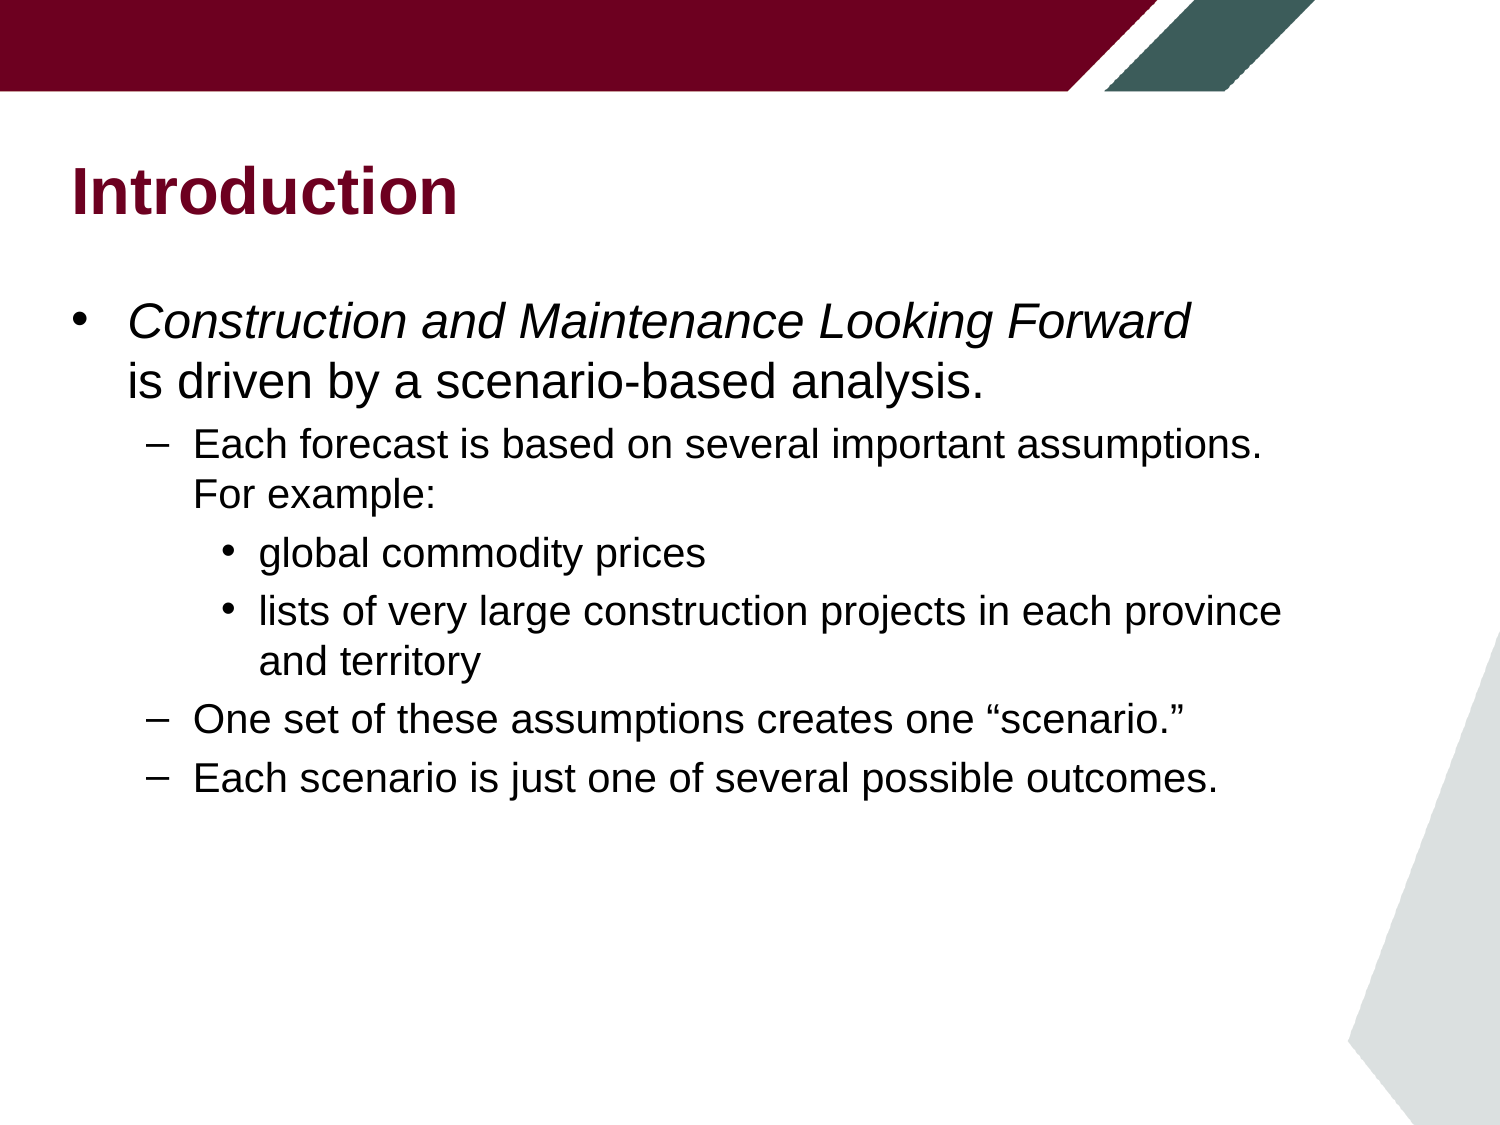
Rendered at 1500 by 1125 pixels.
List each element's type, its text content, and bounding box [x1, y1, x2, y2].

list Construction and Maintenance Looking Forward is driven by a scenario-based analysis. Each forecast is based on several important assumptions. For example: global commodity prices lists of very large construction projects in each province and territory One set of these assumptions creates one “scenario.” Each scenario is just one of several possible outcomes. [56, 281, 1407, 1024]
picture [0, 0, 1500, 1125]
title Introduction [56, 93, 1407, 281]
